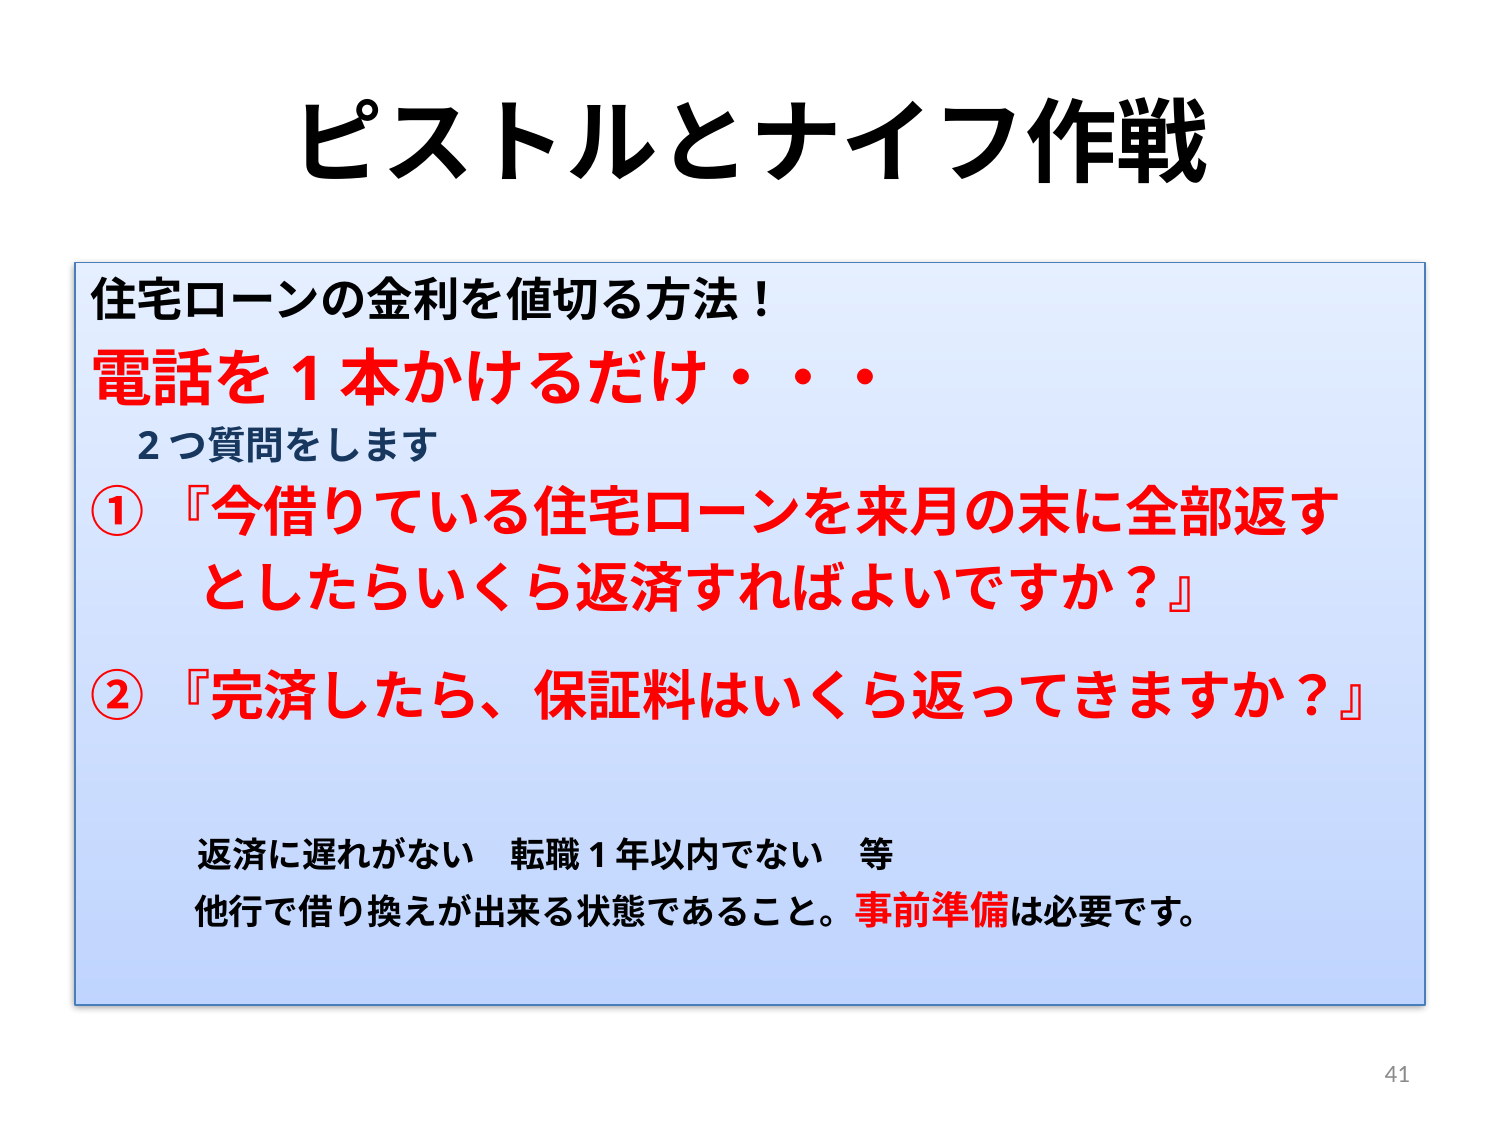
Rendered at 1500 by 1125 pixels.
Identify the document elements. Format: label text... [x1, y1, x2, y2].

list 住宅ローンの金利を値切る方法！ 電話を1本かけるだけ・・・ 2つ質問をします ①『今借りている住宅ローンを来月の末に全部返す としたらいくら返済すればよいですか？』 ②『完済したら、保証料はいくら返ってきますか？』 返済に遅れがない 転職1年以内でない 等 他行で借り換えが出来る状態であること。事前準備は必要です。 [74, 262, 1426, 1006]
slide_number 41 [1074, 1042, 1425, 1103]
title ピストルとナイフ作戦 [75, 45, 1425, 233]
